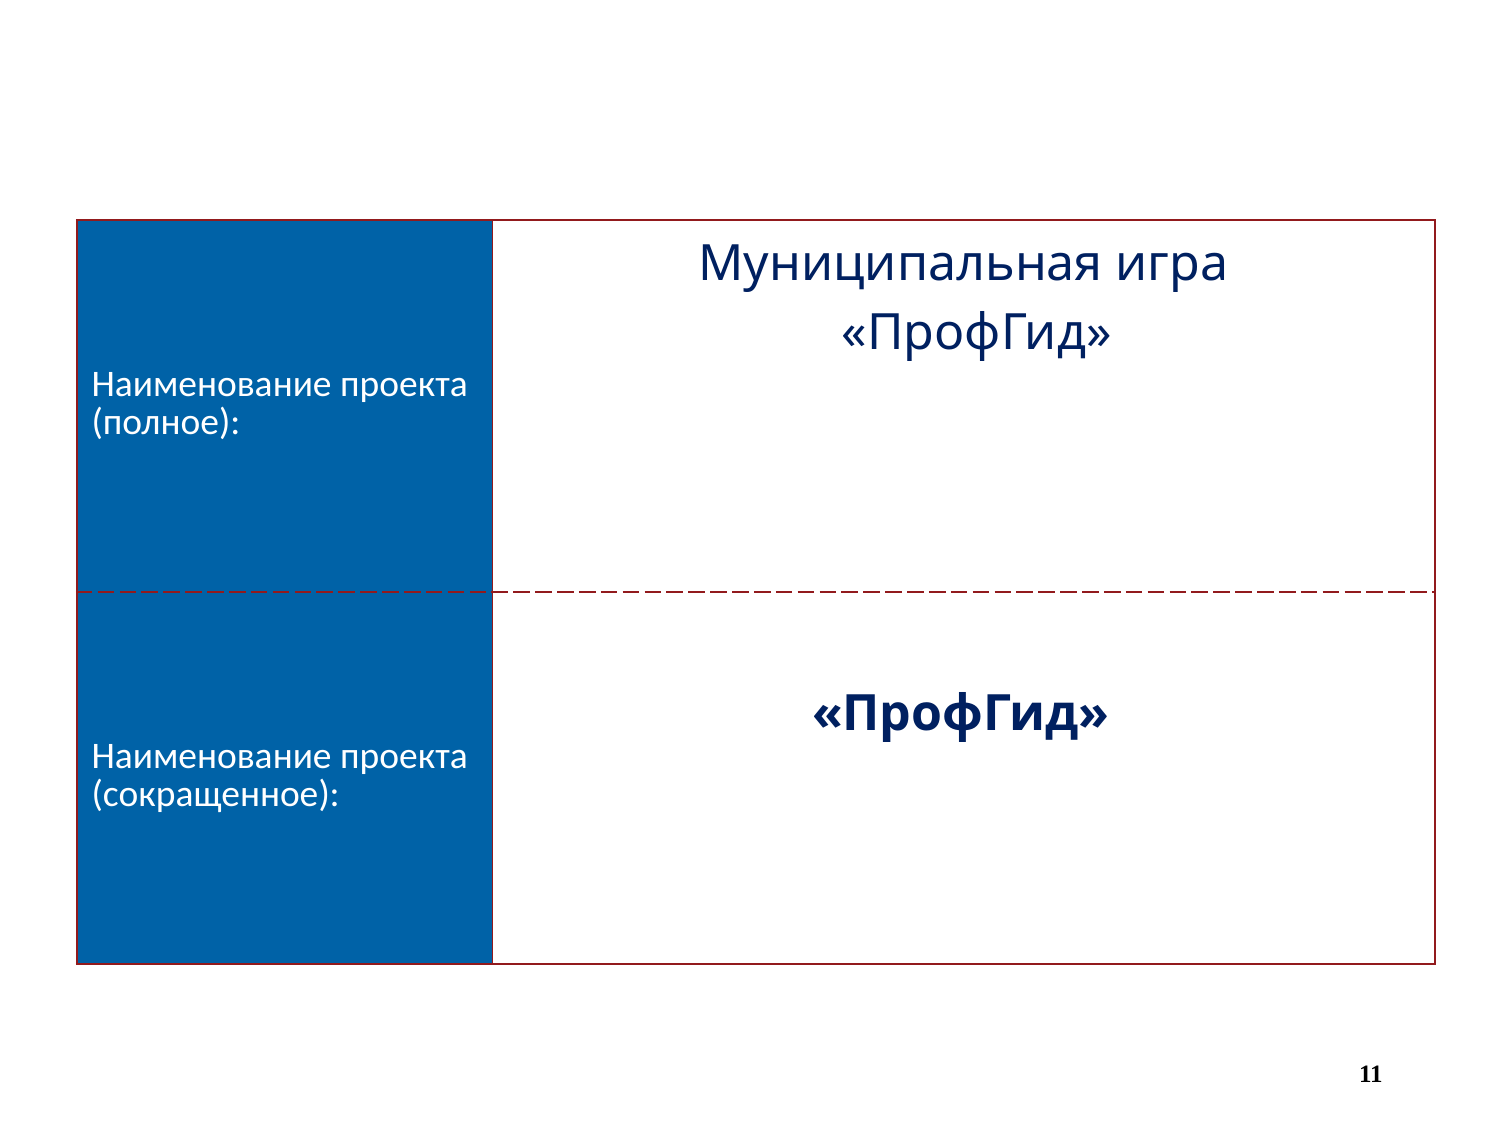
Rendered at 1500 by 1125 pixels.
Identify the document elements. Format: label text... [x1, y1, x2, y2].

table_cell Наименование проекта (сокращенное): [78, 592, 492, 963]
slide_number 11 [1060, 1042, 1398, 1103]
table_cell «ПрофГид» [493, 592, 1434, 963]
table_header Муниципальная игра «ПрофГид» [493, 221, 1434, 592]
table_header Наименование проекта (полное): [78, 221, 492, 592]
